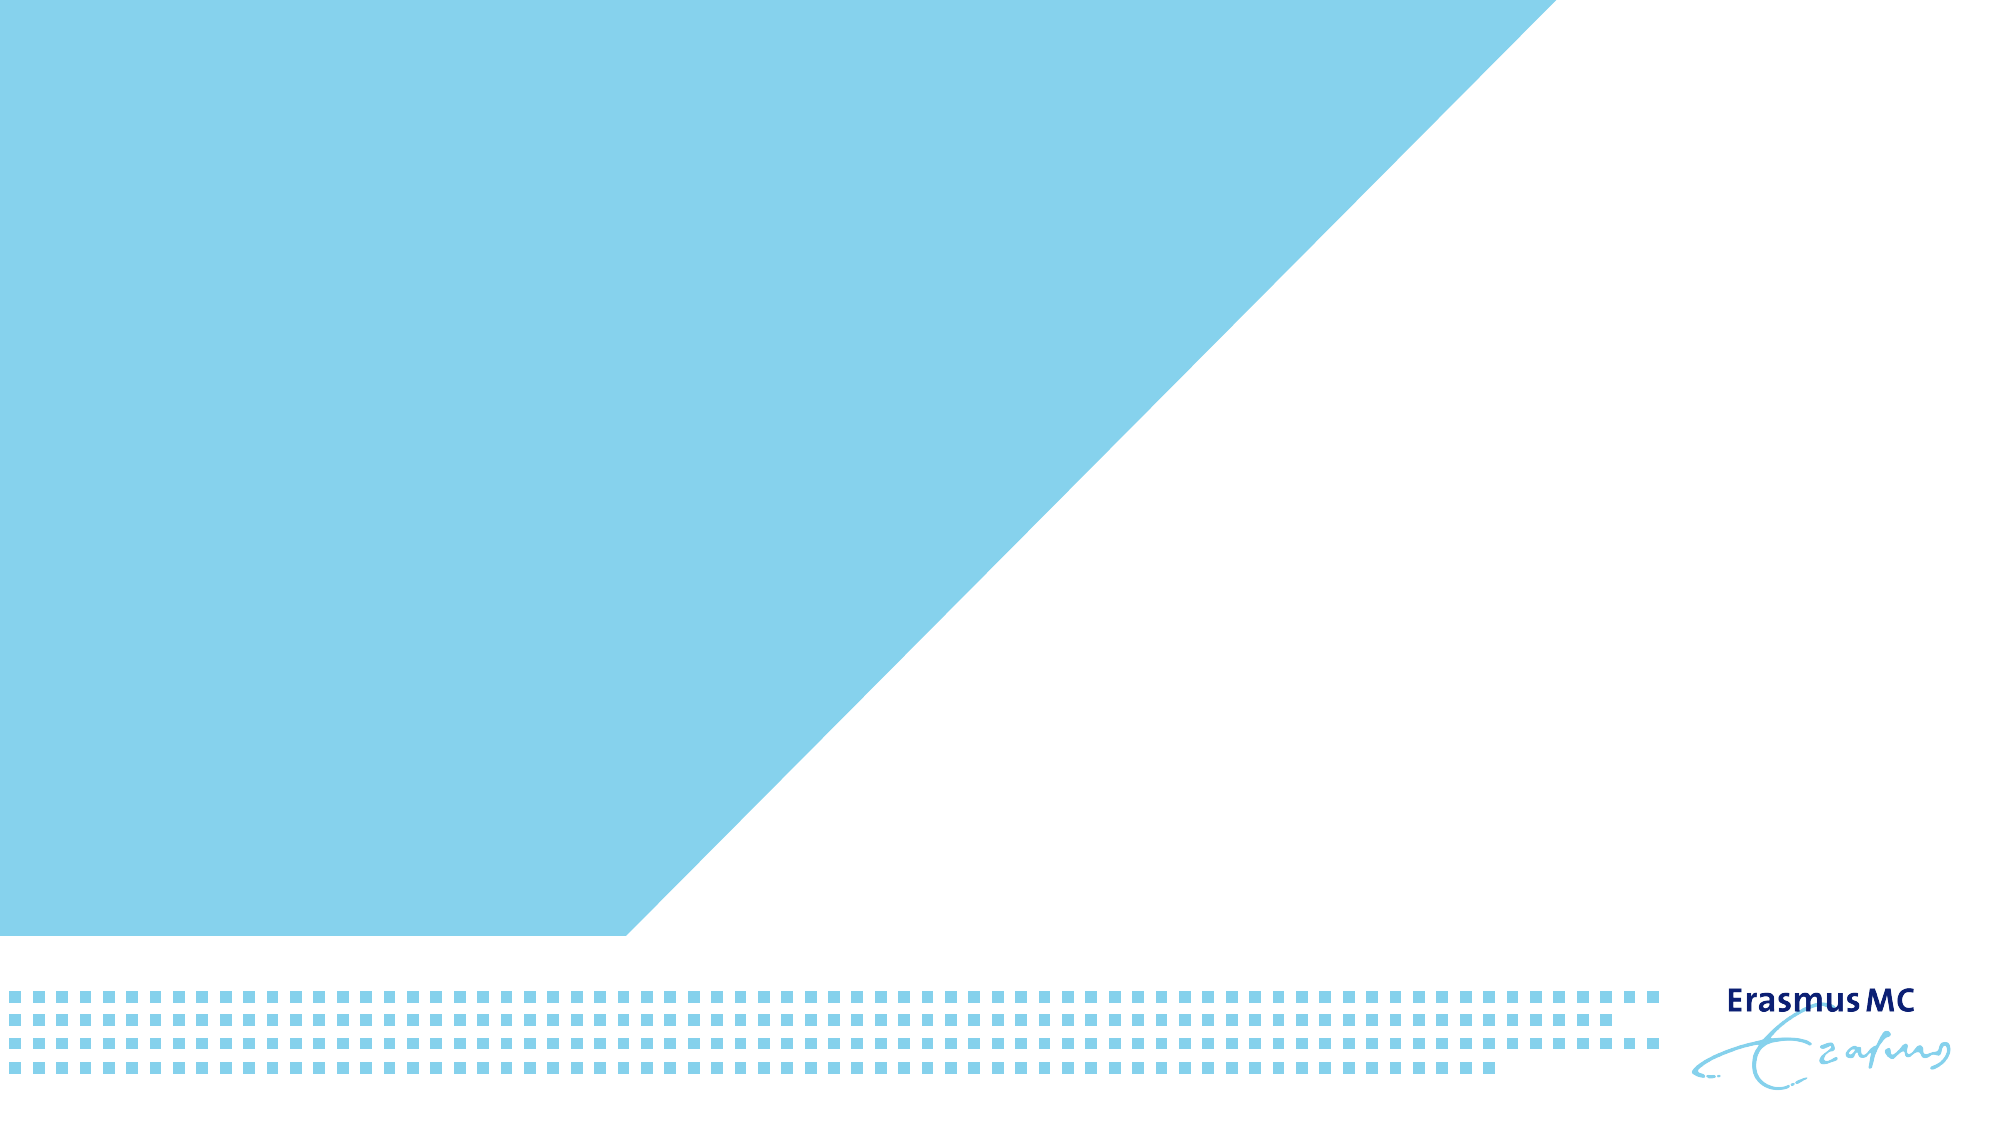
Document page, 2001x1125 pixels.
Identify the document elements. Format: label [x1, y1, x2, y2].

picture [1659, 953, 1985, 1122]
